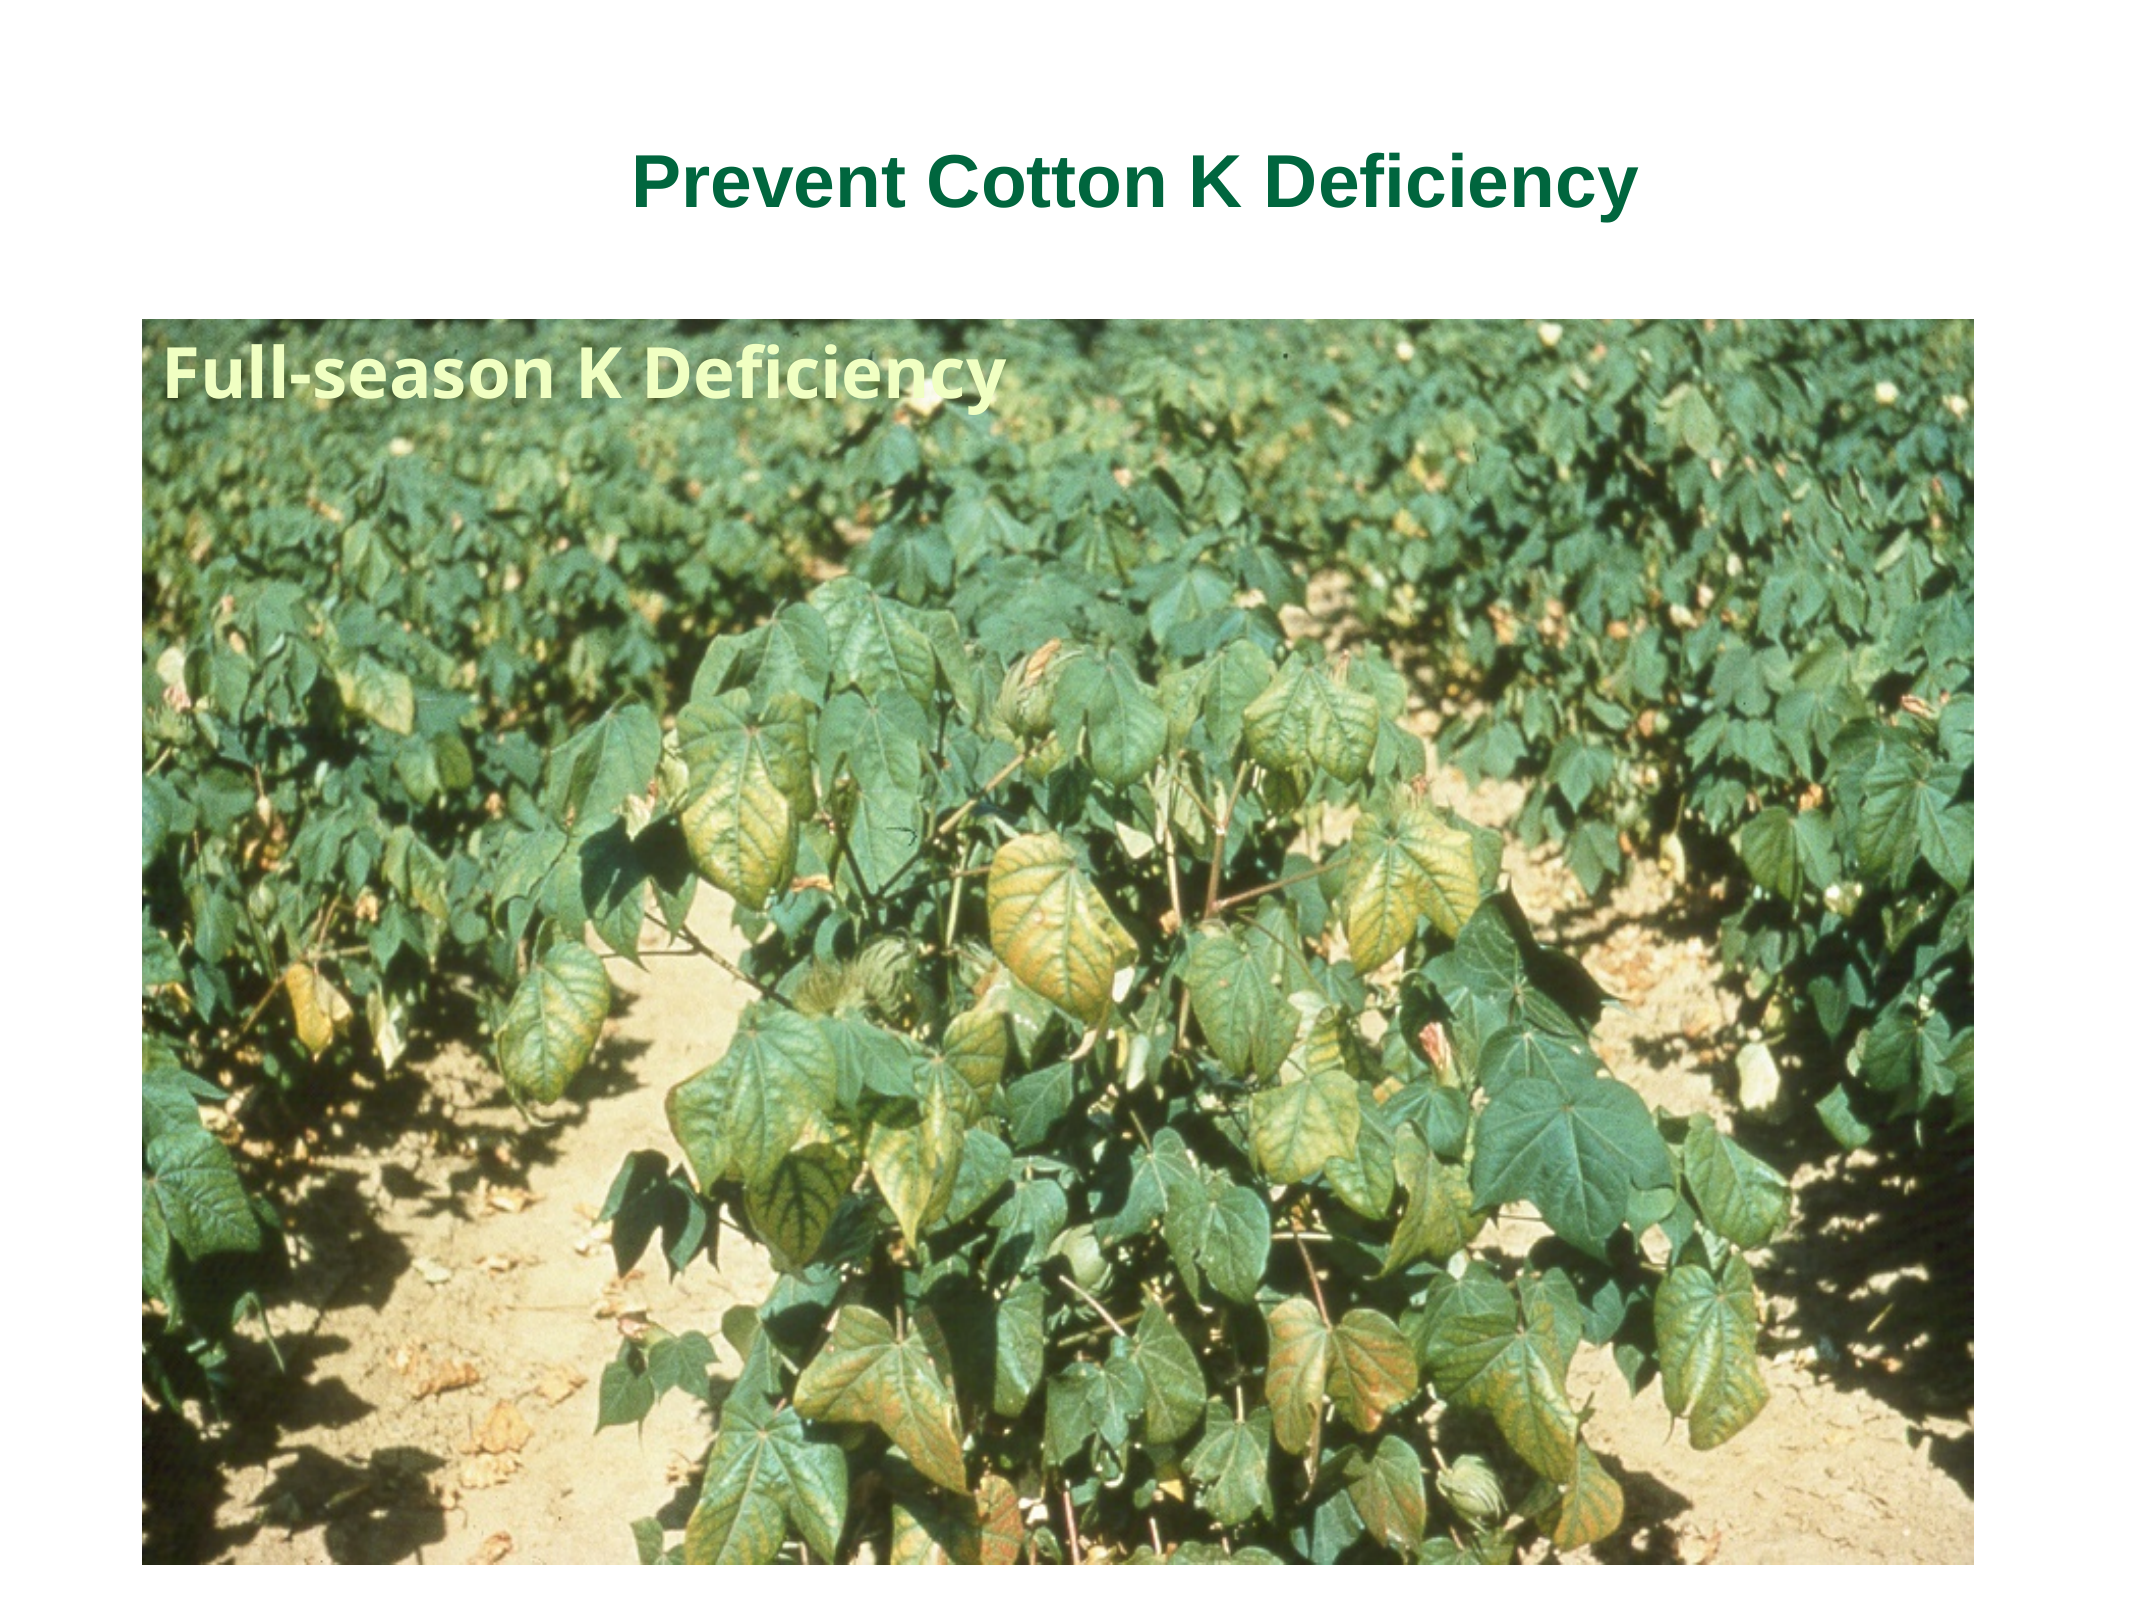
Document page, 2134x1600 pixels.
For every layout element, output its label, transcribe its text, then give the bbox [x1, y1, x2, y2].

title Prevent Cotton K Deficiency [163, 122, 2108, 232]
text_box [141, 319, 1974, 1565]
